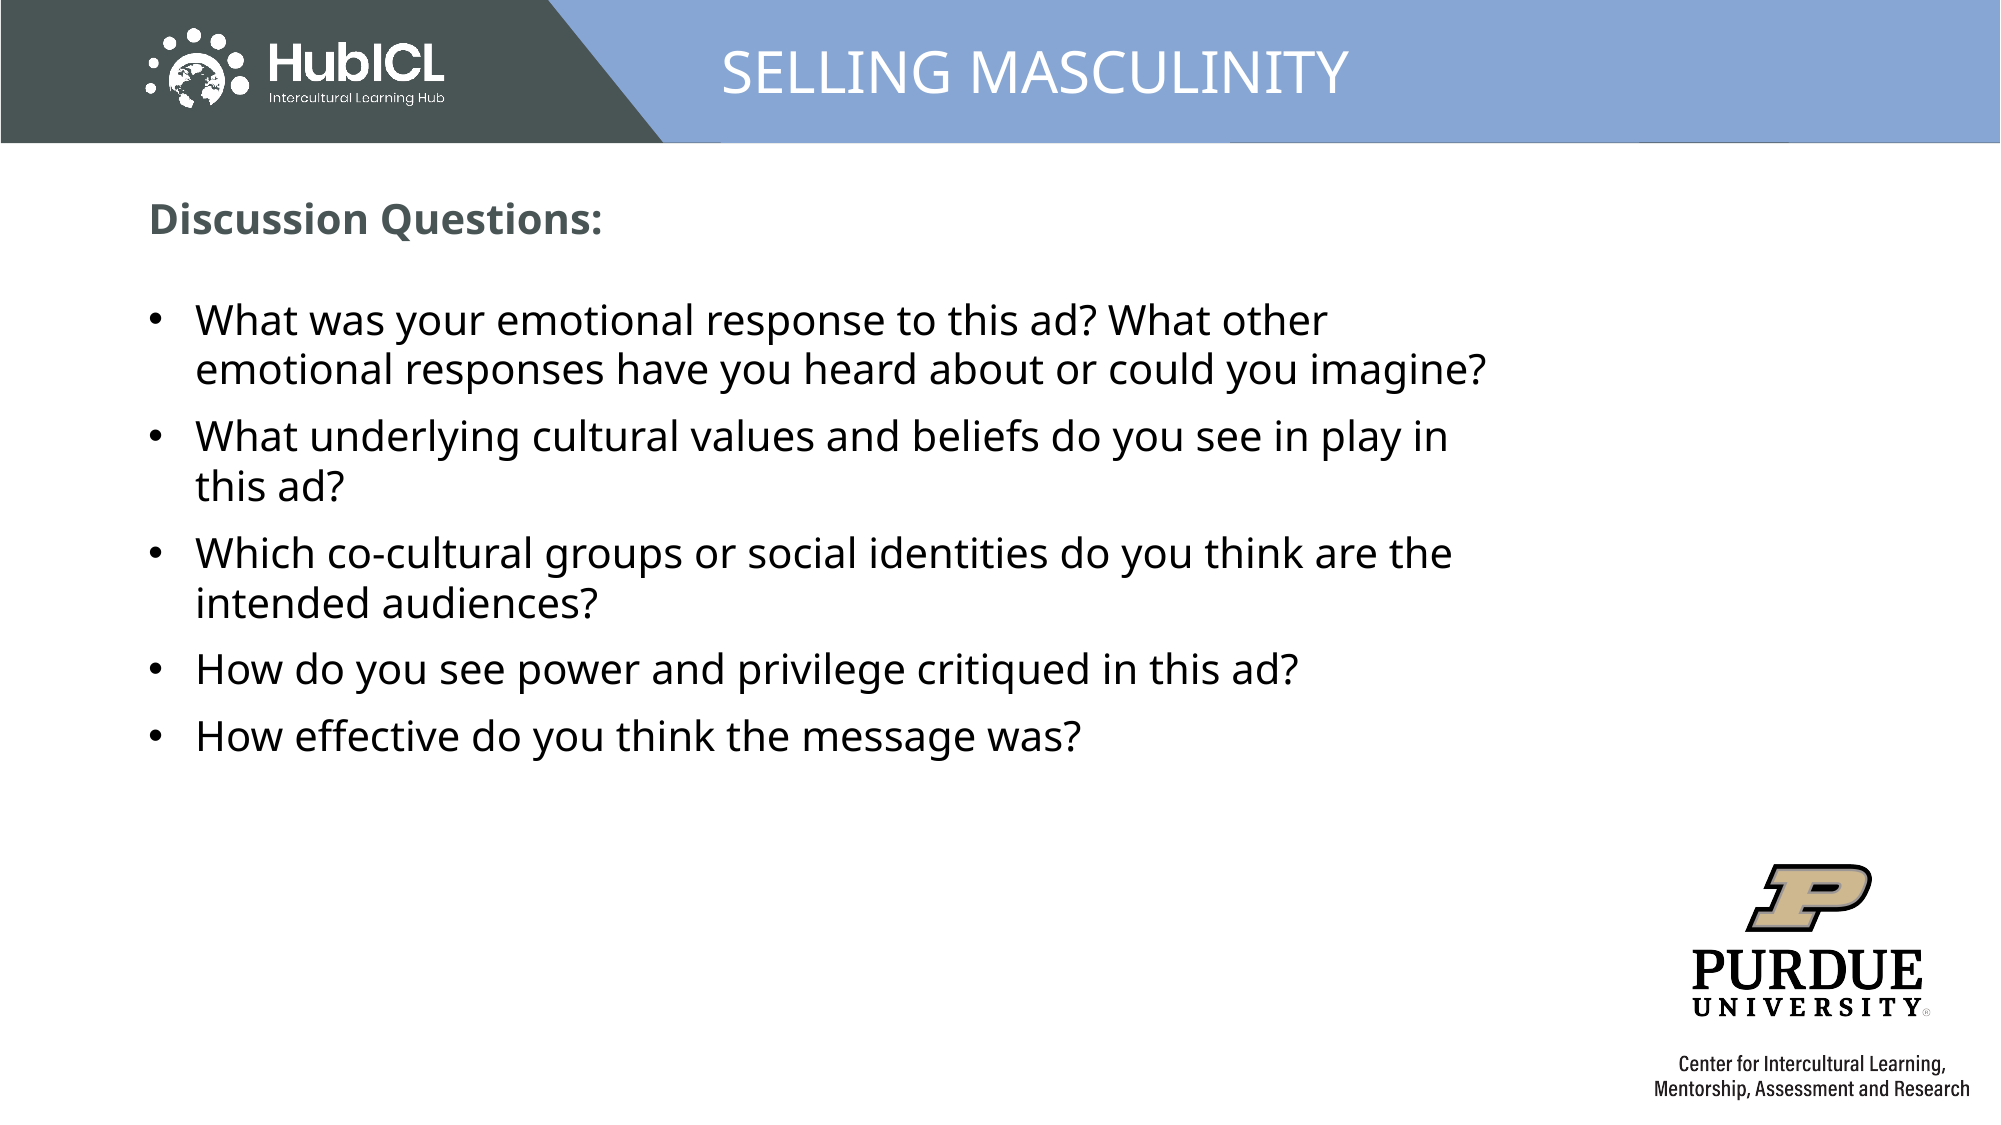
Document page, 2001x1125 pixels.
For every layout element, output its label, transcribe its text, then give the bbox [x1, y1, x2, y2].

picture [1645, 862, 1979, 1125]
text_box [0, 0, 2000, 144]
text_box Discussion Questions: What was your emotional response to this ad? What other emotional responses have you heard about or could you imagine? What underlying cultural values and beliefs do you see in play in this ad? Which co-cultural groups or social identities do you think are the intended audiences? How do you see power and privilege critiqued in this ad? How effective do you think the message was? [133, 185, 1526, 768]
